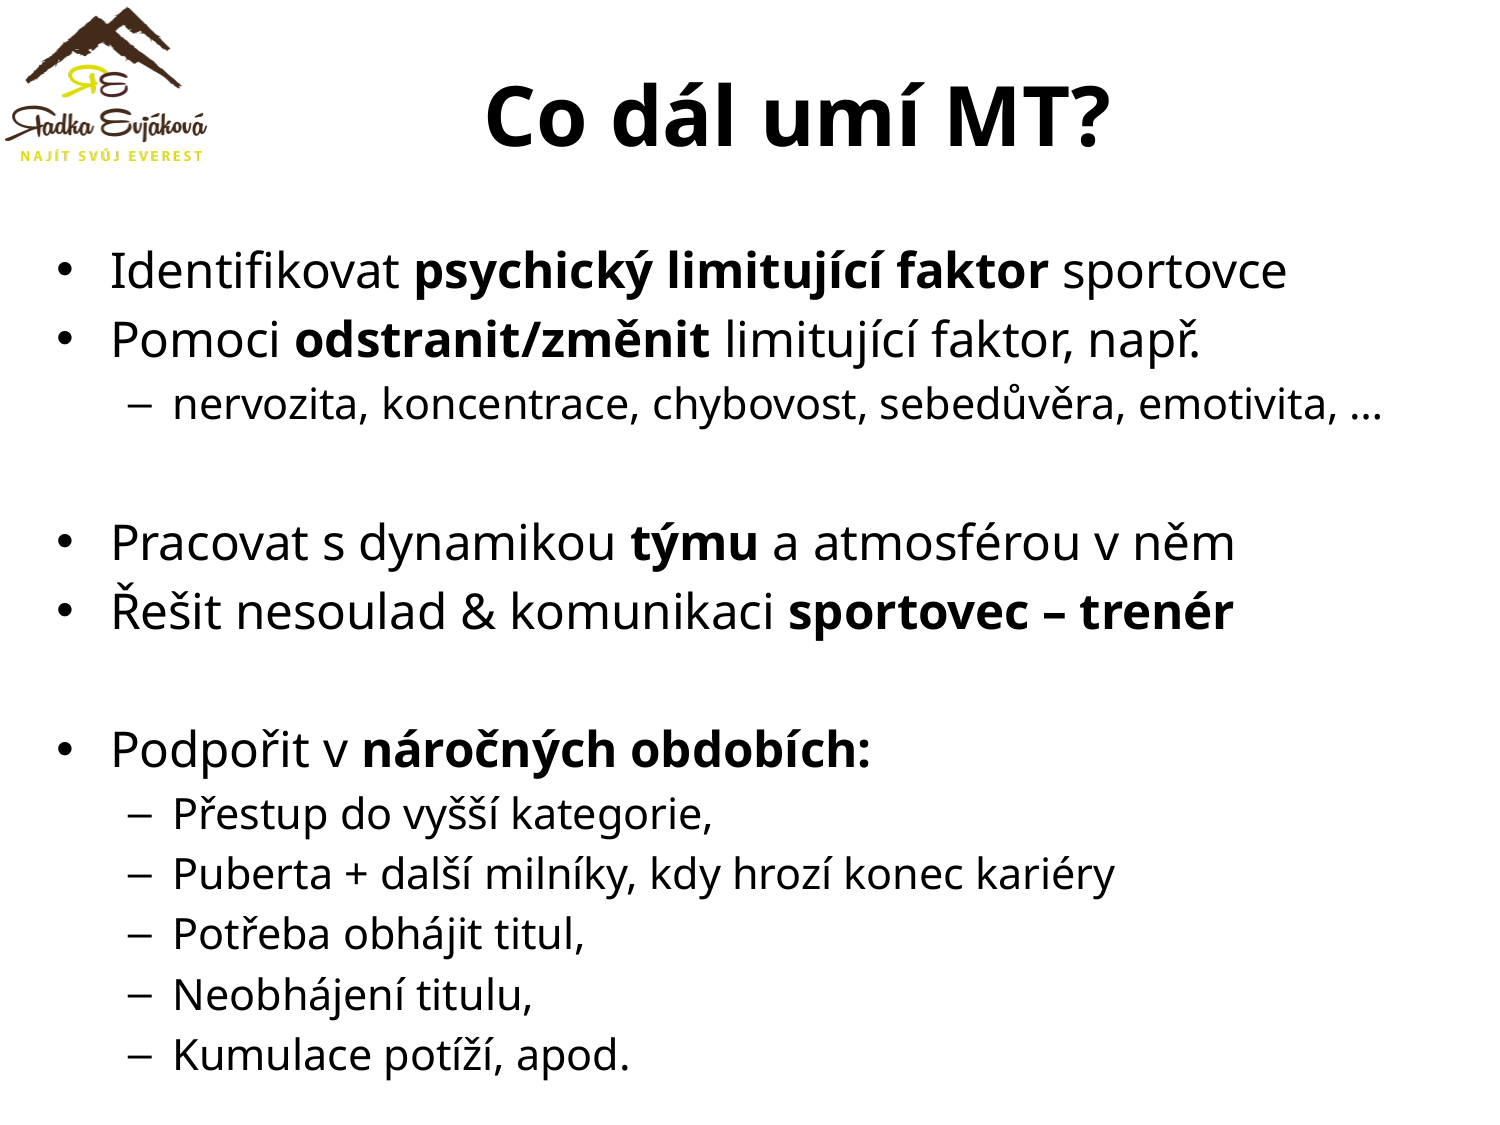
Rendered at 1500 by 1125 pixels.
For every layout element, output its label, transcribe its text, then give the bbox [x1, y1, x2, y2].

picture [5, 5, 207, 162]
title Co dál umí MT? [171, 19, 1425, 207]
list Identifikovat psychický limitující faktor sportovce Pomoci odstranit/změnit limitující faktor, např. nervozita, koncentrace, chybovost, sebedůvěra, emotivita, … Pracovat s dynamikou týmu a atmosférou v něm Řešit nesoulad & komunikaci sportovec – trenér Podpořit v náročných obdobích: Přestup do vyšší kategorie, Puberta + další milníky, kdy hrozí konec kariéry Potřeba obhájit titul, Neobhájení titulu, Kumulace potíží, apod. [41, 231, 1459, 1106]
